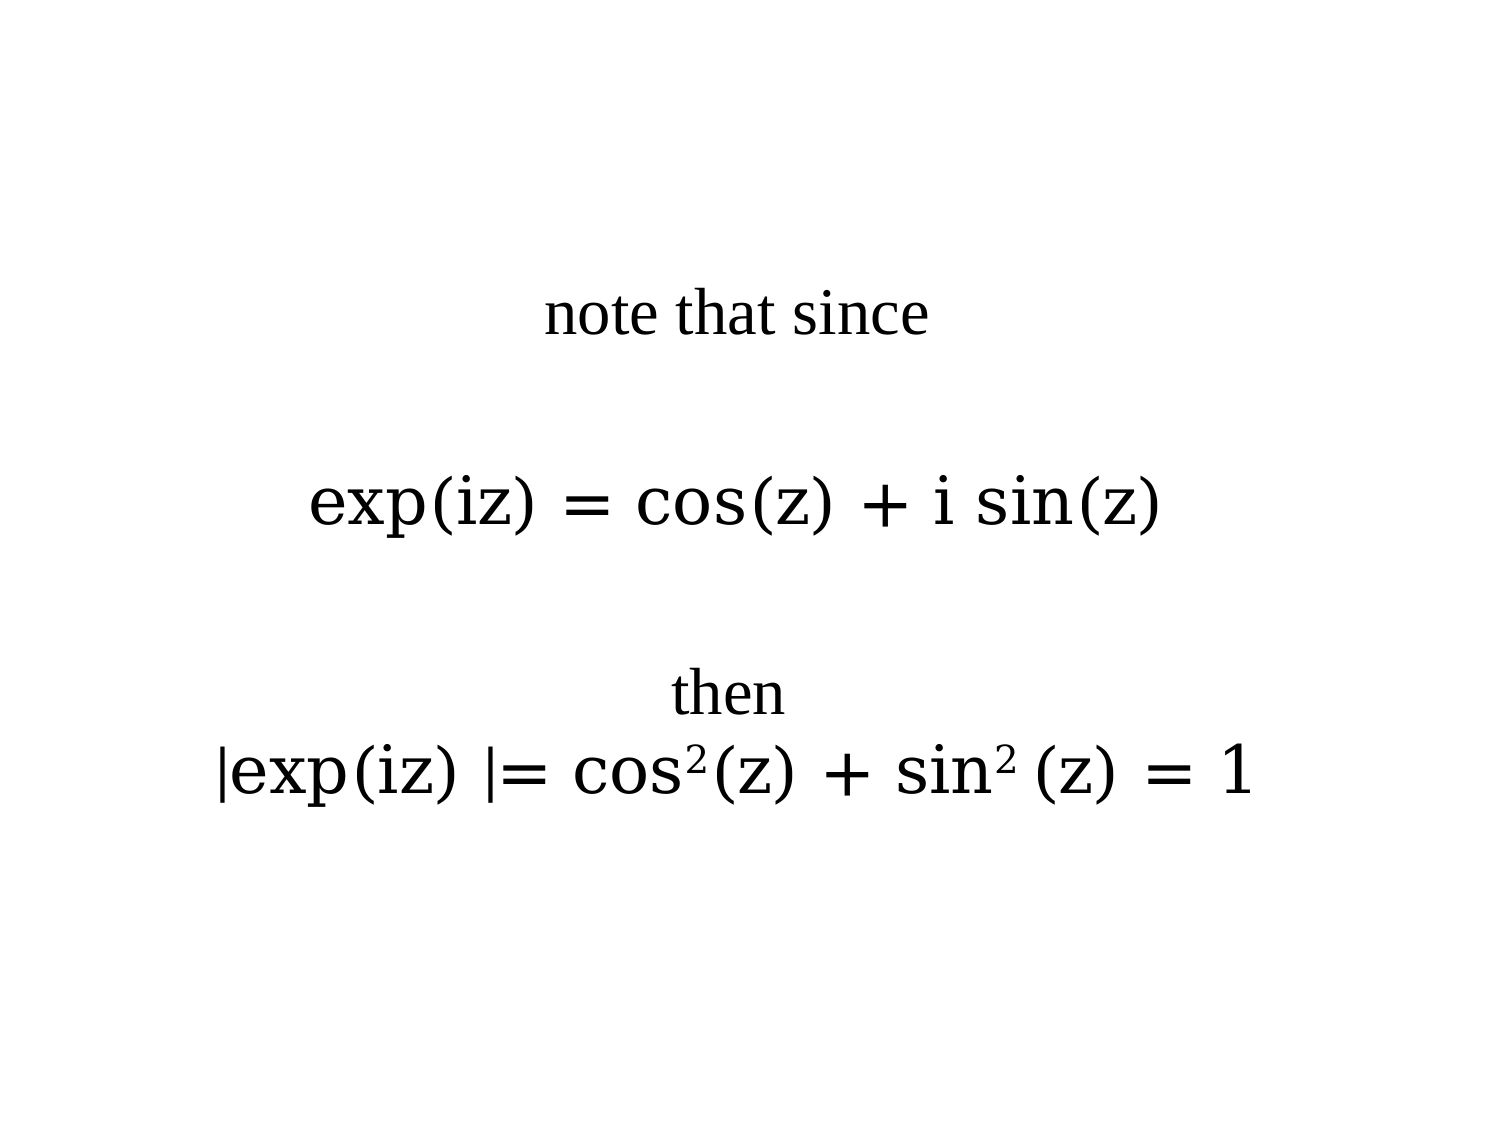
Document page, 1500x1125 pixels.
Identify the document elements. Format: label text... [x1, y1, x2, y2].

title note that since exp(iz) = cos(z) + i sin(z) then |exp(iz) |= cos2(z) + sin2 (z) = 1 [62, 137, 1413, 938]
